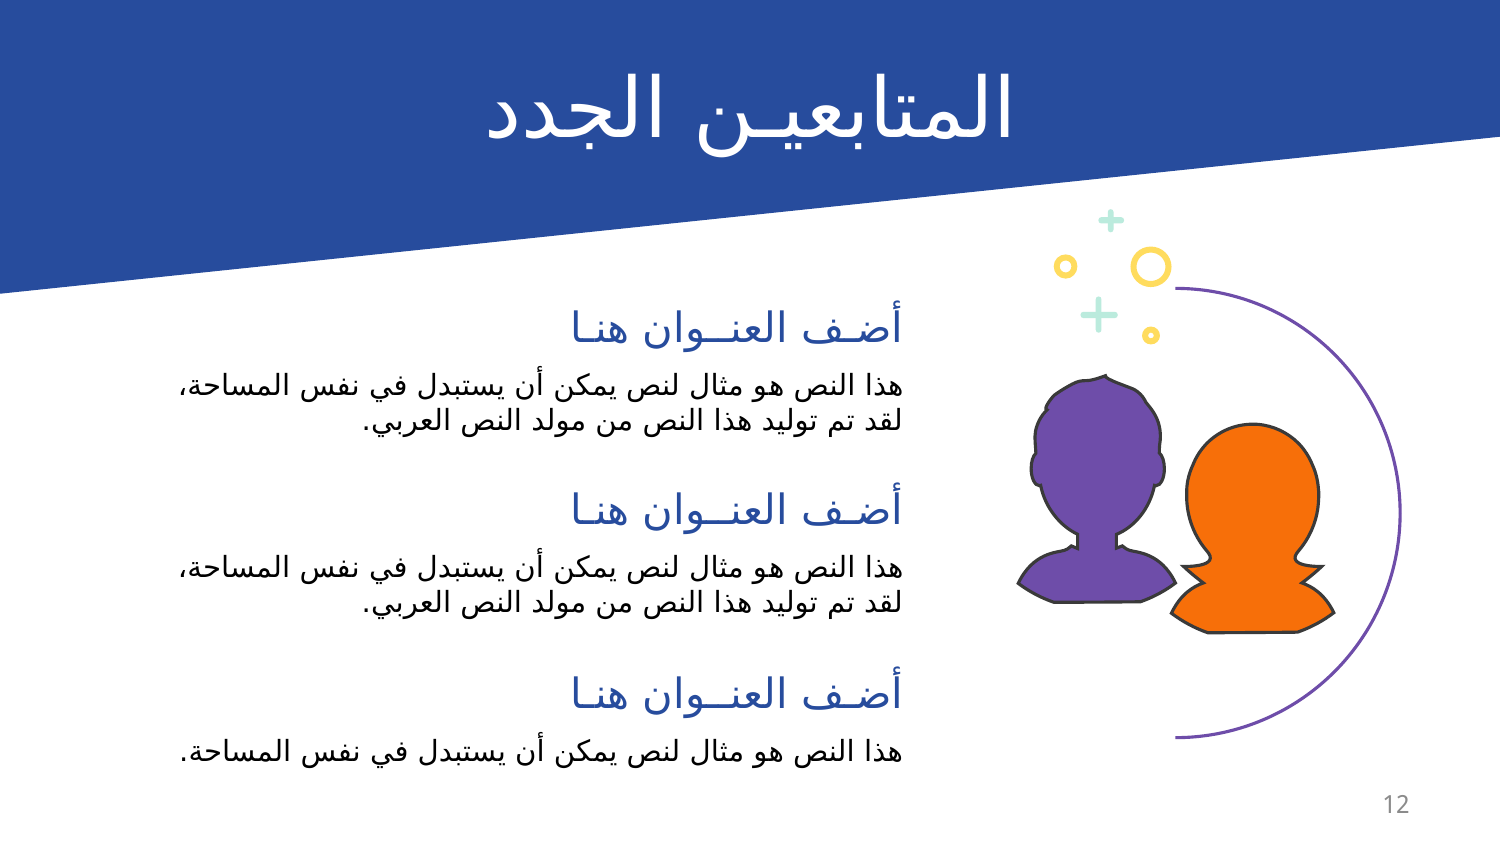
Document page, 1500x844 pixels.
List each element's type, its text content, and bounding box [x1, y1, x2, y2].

title المتابعيـن الجدد [76, 33, 1425, 175]
slide_number 12 [1074, 782, 1425, 827]
list أضـف العنــوان هنـا [162, 659, 919, 719]
list هذا النص هو مثال لنص يمكن أن يستبدل في نفس المساحة، لقد تم توليد هذا النص من مولد النص العربي. [162, 358, 919, 459]
list هذا النص هو مثال لنص يمكن أن يستبدل في نفس المساحة. [162, 724, 919, 826]
list أضـف العنــوان هنـا [162, 475, 919, 535]
list أضـف العنــوان هنـا [162, 293, 919, 353]
list هذا النص هو مثال لنص يمكن أن يستبدل في نفس المساحة، لقد تم توليد هذا النص من مولد النص العربي. [162, 540, 919, 641]
